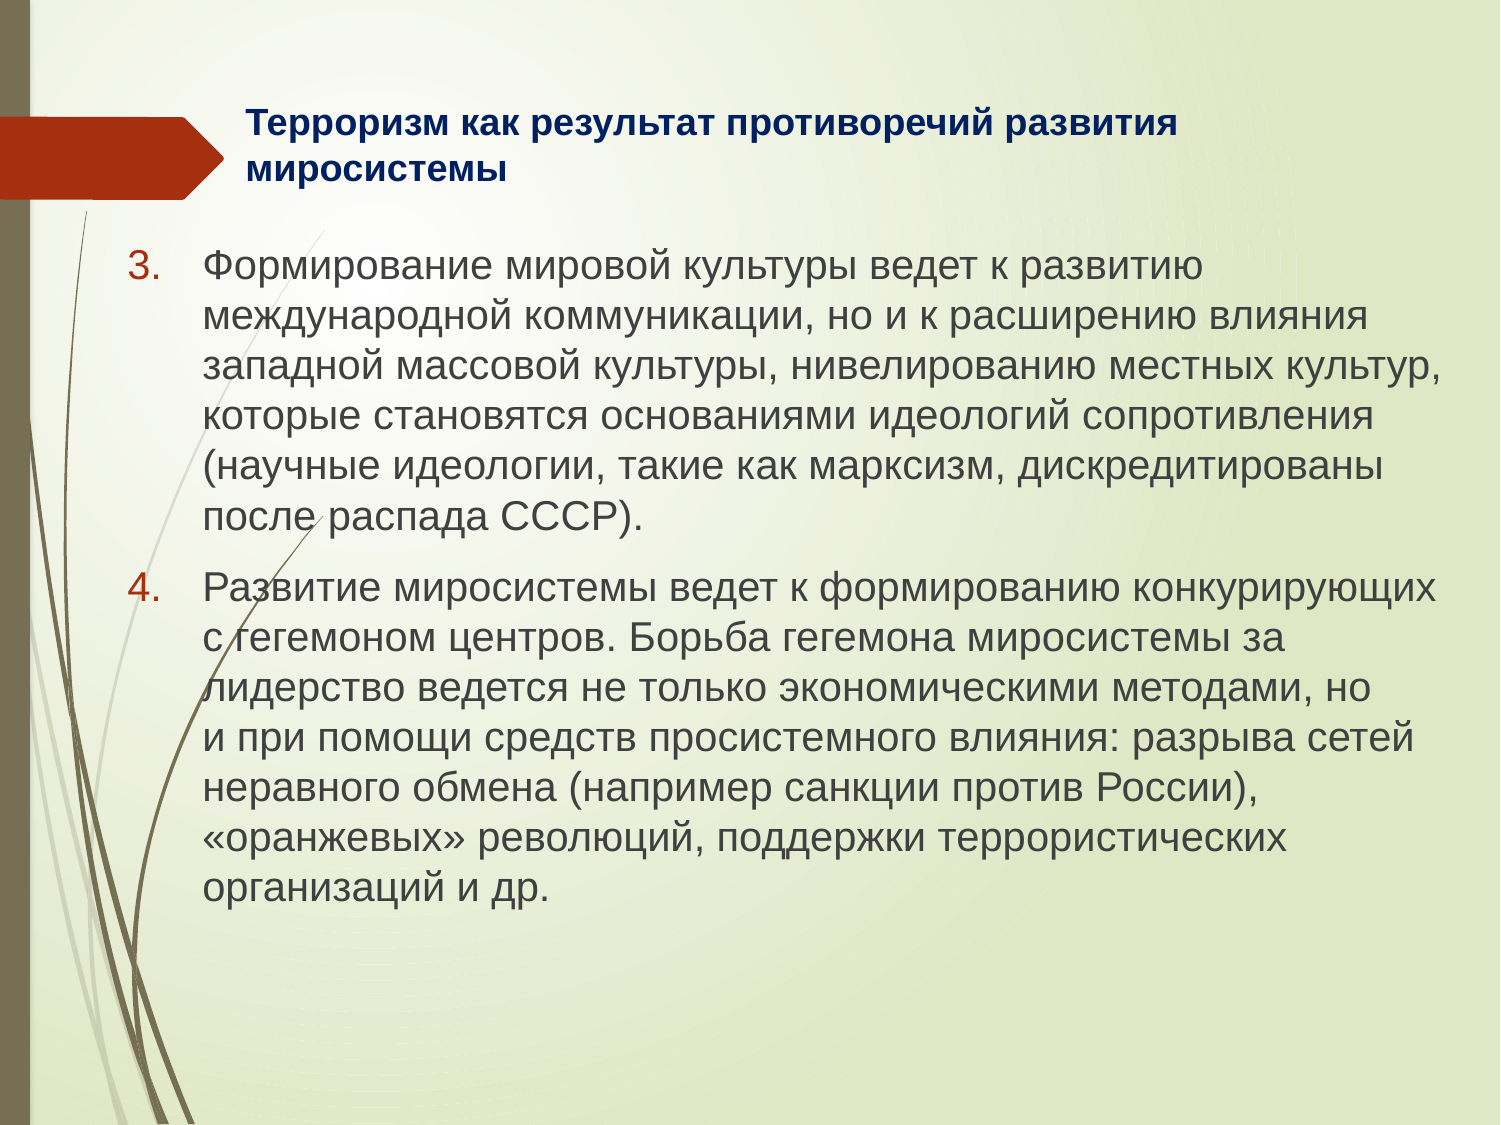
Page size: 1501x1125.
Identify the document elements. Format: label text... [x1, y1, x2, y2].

title Терроризм как результат противоречий развития миросистемы [230, 90, 1426, 197]
list Формирование мировой культуры ведет к развитию международной коммуникации, но и к расширению влияния западной массовой культуры, нивелированию местных культур, которые становятся основаниями идеологий сопротивления (научные идеологии, такие как марксизм, дискредитированы после распада СССР). Развитие миросистемы ведет к формированию конкурирующих с гегемоном центров. Борьба гегемона миросистемы за лидерство ведется не только экономическими методами, но и при помощи средств просистемного влияния: разрыва сетей неравного обмена (например санкции против России), «оранжевых» революций, поддержки террористических организаций и др. [112, 230, 1463, 953]
